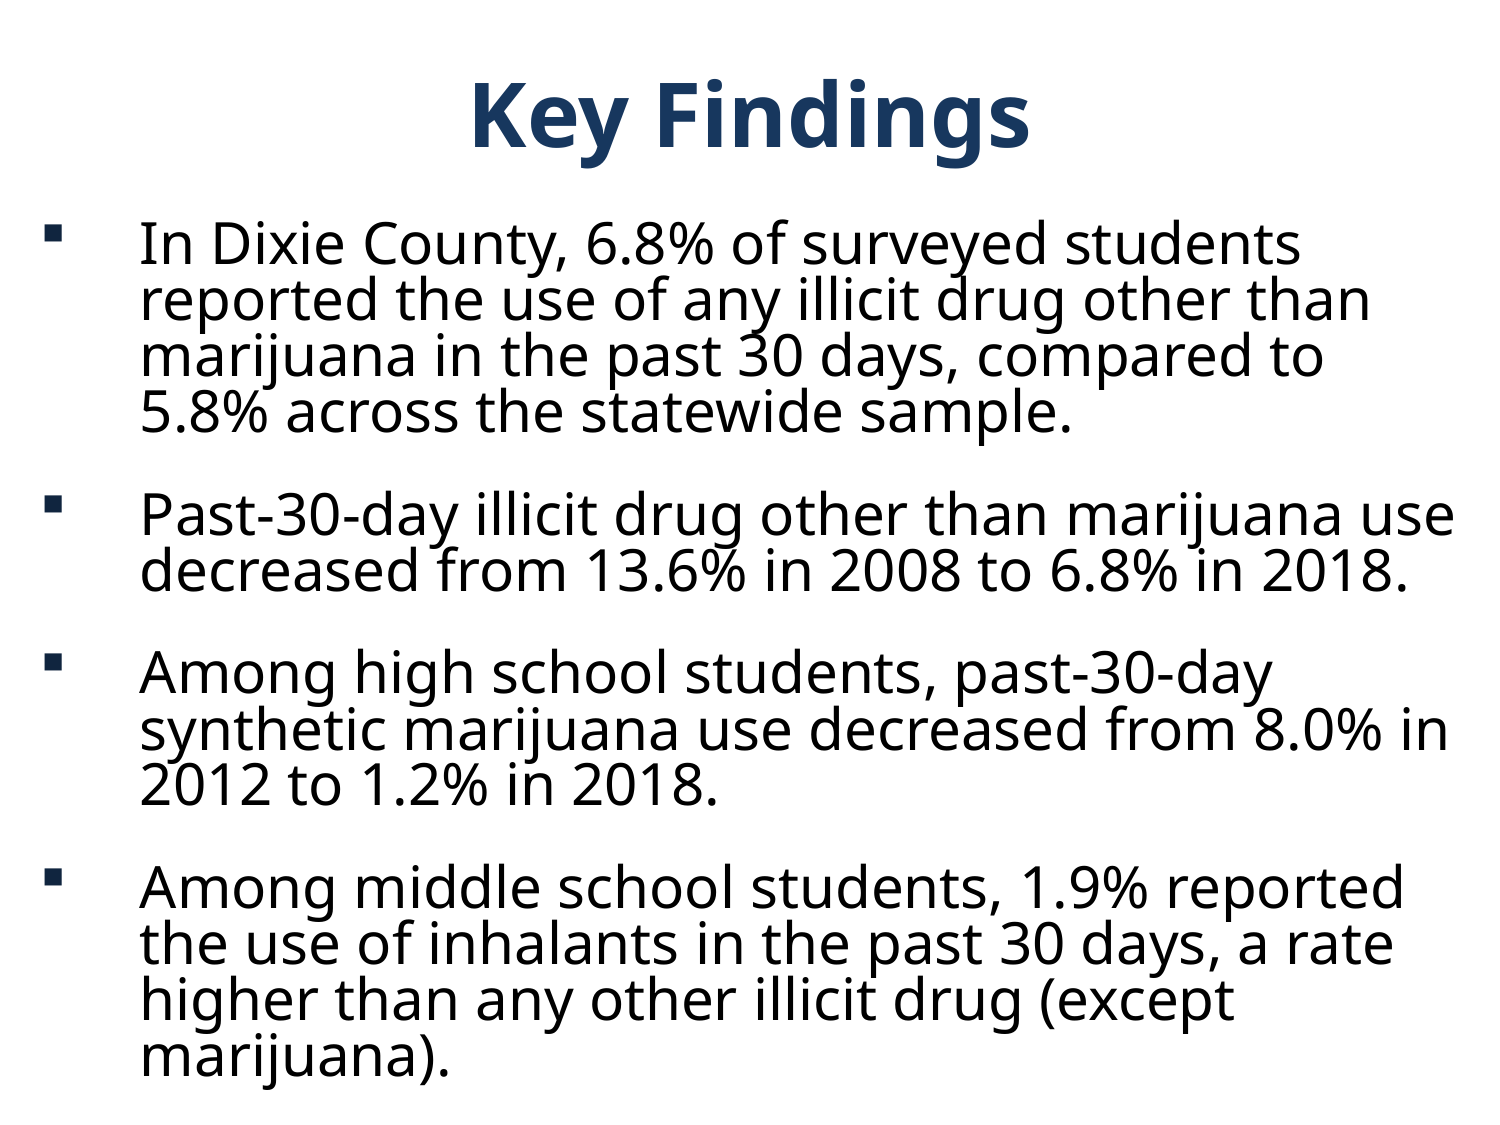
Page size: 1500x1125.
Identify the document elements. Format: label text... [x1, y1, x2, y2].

text_box Key Findings [37, 62, 1463, 174]
text_box In Dixie County, 6.8% of surveyed students reported the use of any illicit drug other than marijuana in the past 30 days, compared to 5.8% across the statewide sample. Past-30-day illicit drug other than marijuana use decreased from 13.6% in 2008 to 6.8% in 2018. Among high school students, past-30-day synthetic marijuana use decreased from 8.0% in 2012 to 1.2% in 2018. Among middle school students, 1.9% reported the use of inhalants in the past 30 days, a rate higher than any other illicit drug (except marijuana). [24, 212, 1475, 938]
